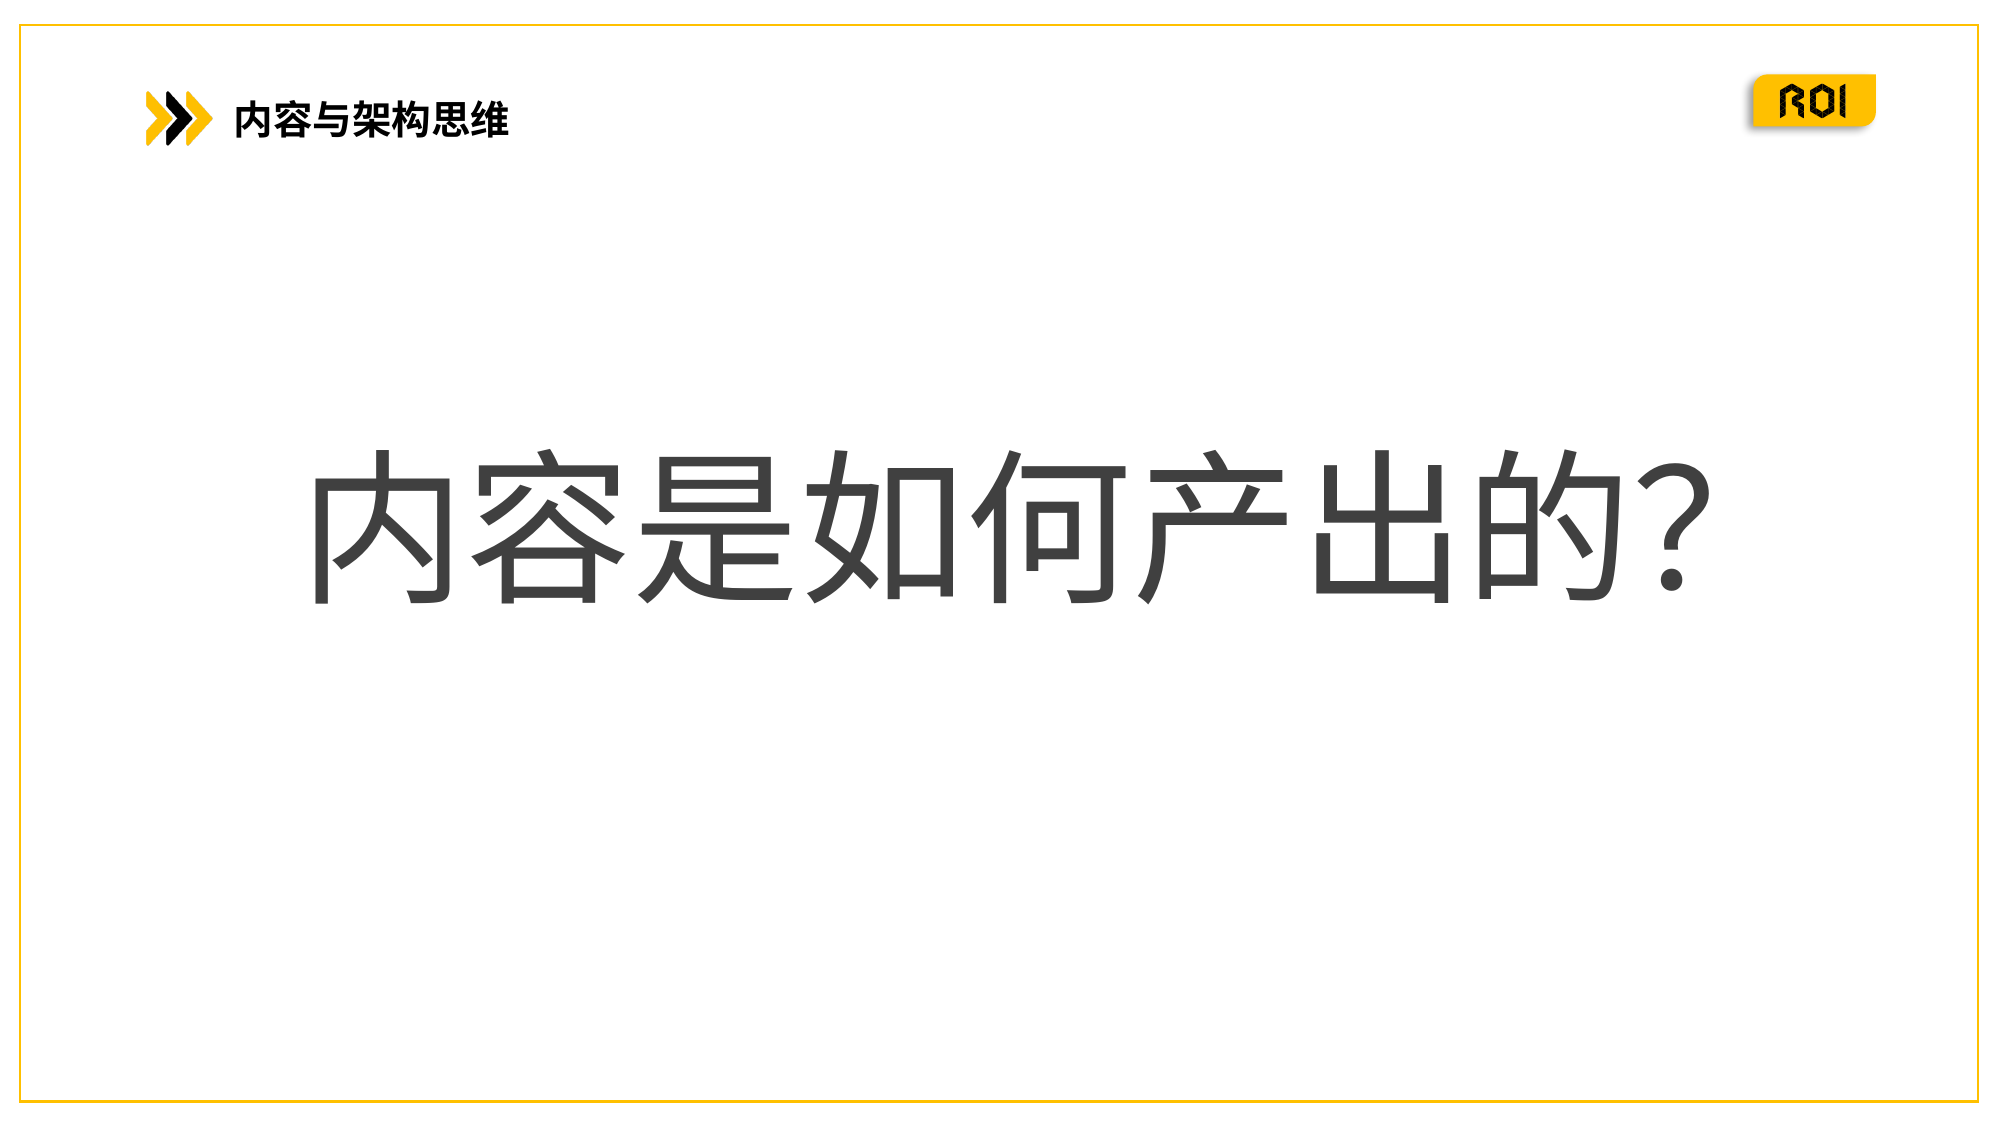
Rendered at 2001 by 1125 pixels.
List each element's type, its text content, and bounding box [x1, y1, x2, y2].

text_box 内容是如何产出的？ [284, 416, 1723, 631]
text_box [1753, 74, 1876, 127]
text_box [19, 24, 1979, 1103]
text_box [146, 91, 214, 147]
